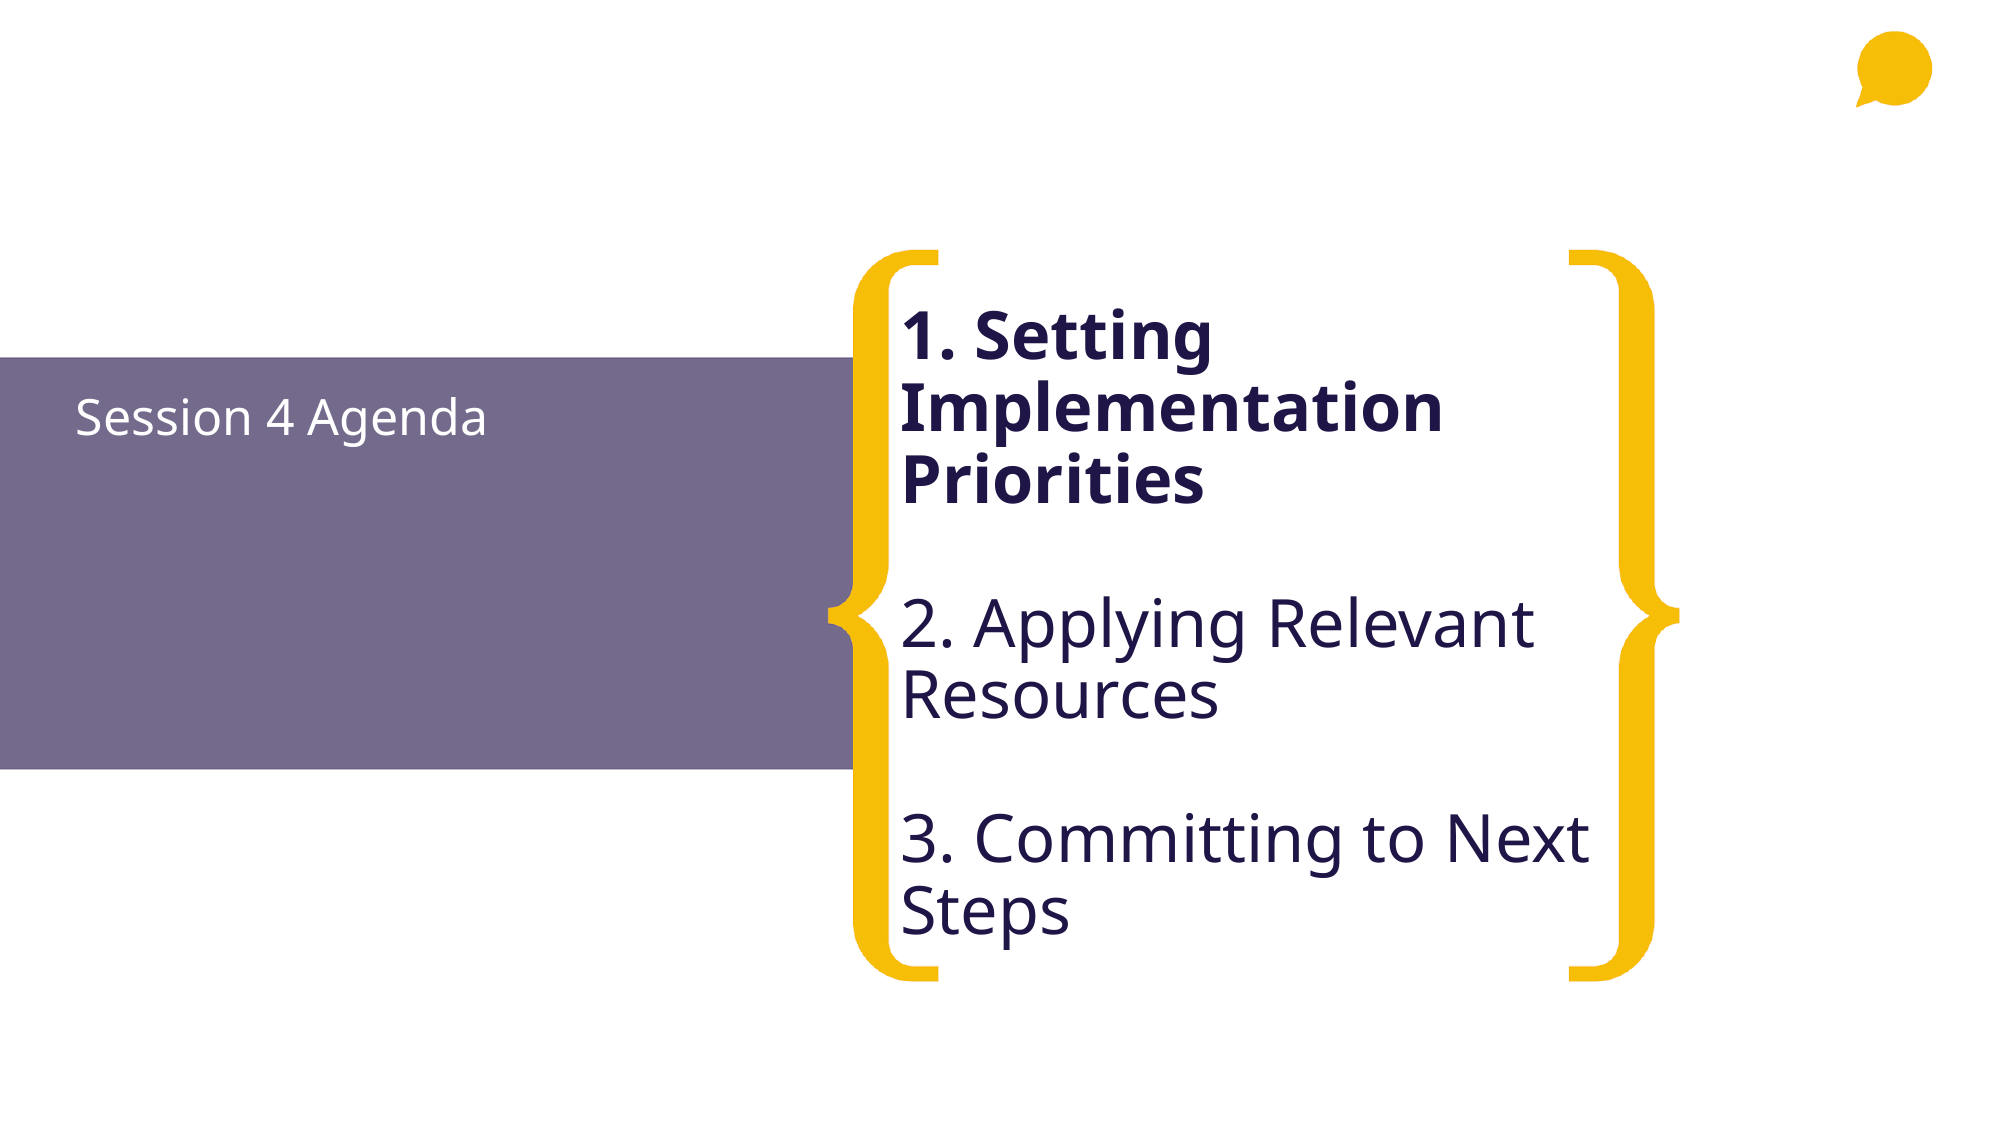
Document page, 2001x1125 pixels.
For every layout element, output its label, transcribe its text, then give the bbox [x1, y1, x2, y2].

list Session 4 Agenda [60, 384, 846, 792]
picture [0, 0, 2001, 1125]
title 1. Setting Implementation Priorities 2. Applying Relevant Resources 3. Committing to Next Steps [885, 294, 1638, 957]
